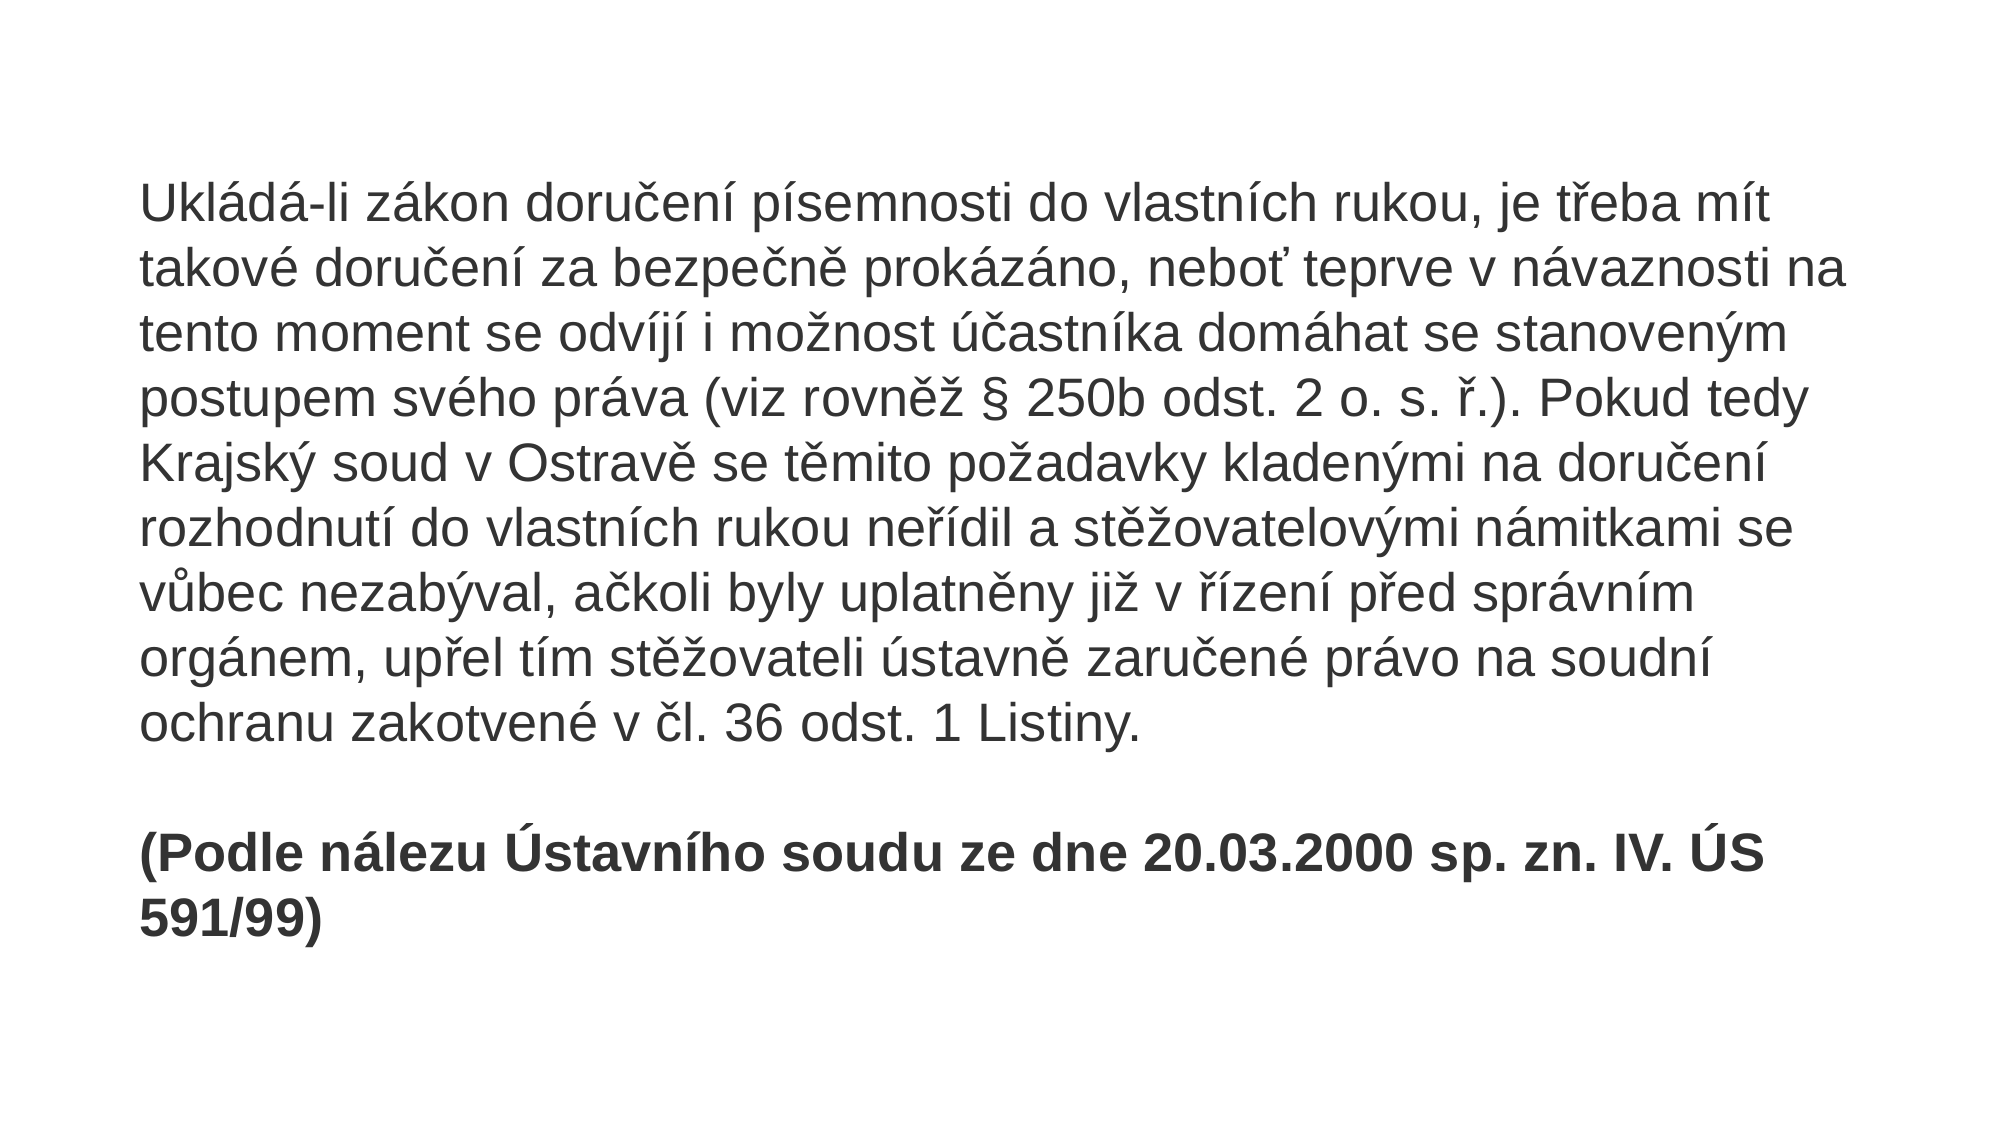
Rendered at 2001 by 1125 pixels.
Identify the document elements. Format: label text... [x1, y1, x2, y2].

text_box Ukládá-li zákon doručení písemnosti do vlastních rukou, je třeba mít takové doručení za bezpečně prokázáno, neboť teprve v návaznosti na tento moment se odvíjí i možnost účastníka domáhat se stanoveným postupem svého práva (viz rovněž § 250b odst. 2 o. s. ř.). Pokud tedy Krajský soud v Ostravě se těmito požadavky kladenými na doručení rozhodnutí do vlastních rukou neřídil a stěžovatelovými námitkami se vůbec nezabýval, ačkoli byly uplatněny již v řízení před správním orgánem, upřel tím stěžovateli ústavně zaručené právo na soudní ochranu zakotvené v čl. 36 odst. 1 Listiny. (Podle nálezu Ústavního soudu ze dne 20.03.2000 sp. zn. IV. ÚS 591/99) [124, 119, 1869, 996]
